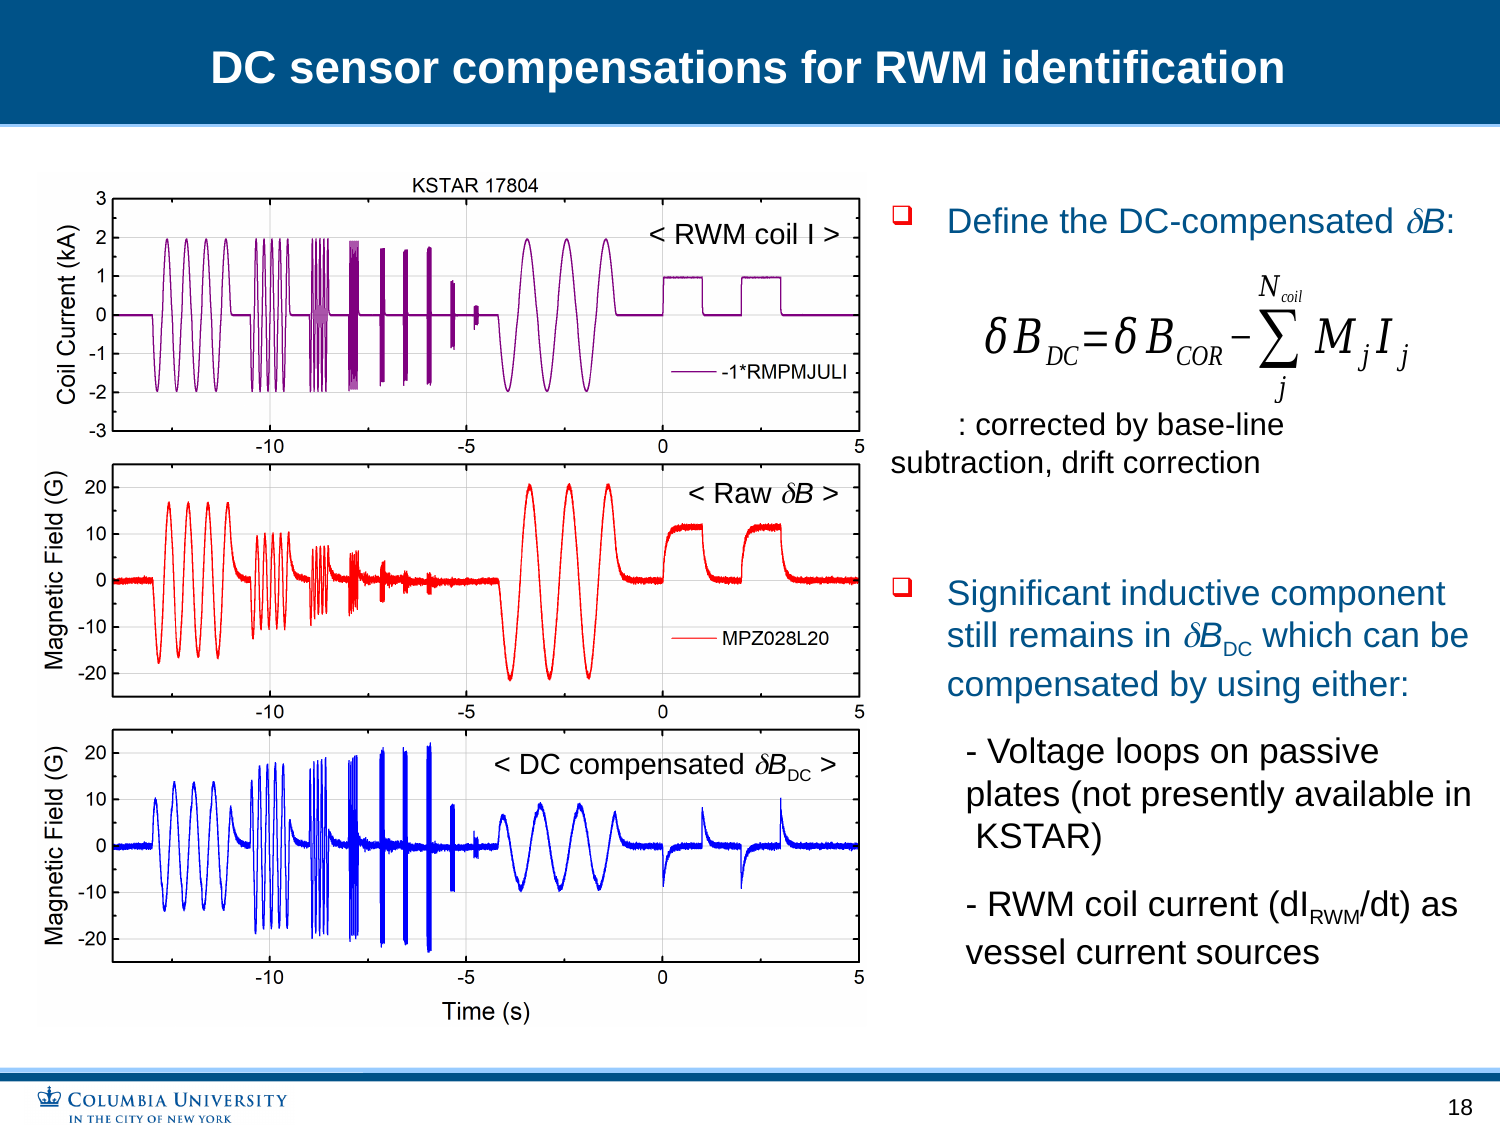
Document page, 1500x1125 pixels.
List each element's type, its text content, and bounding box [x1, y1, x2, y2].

picture [36, 172, 867, 1027]
picture [24, 1085, 295, 1125]
text_box DC sensor compensations for RWM identification [34, 8, 1463, 122]
